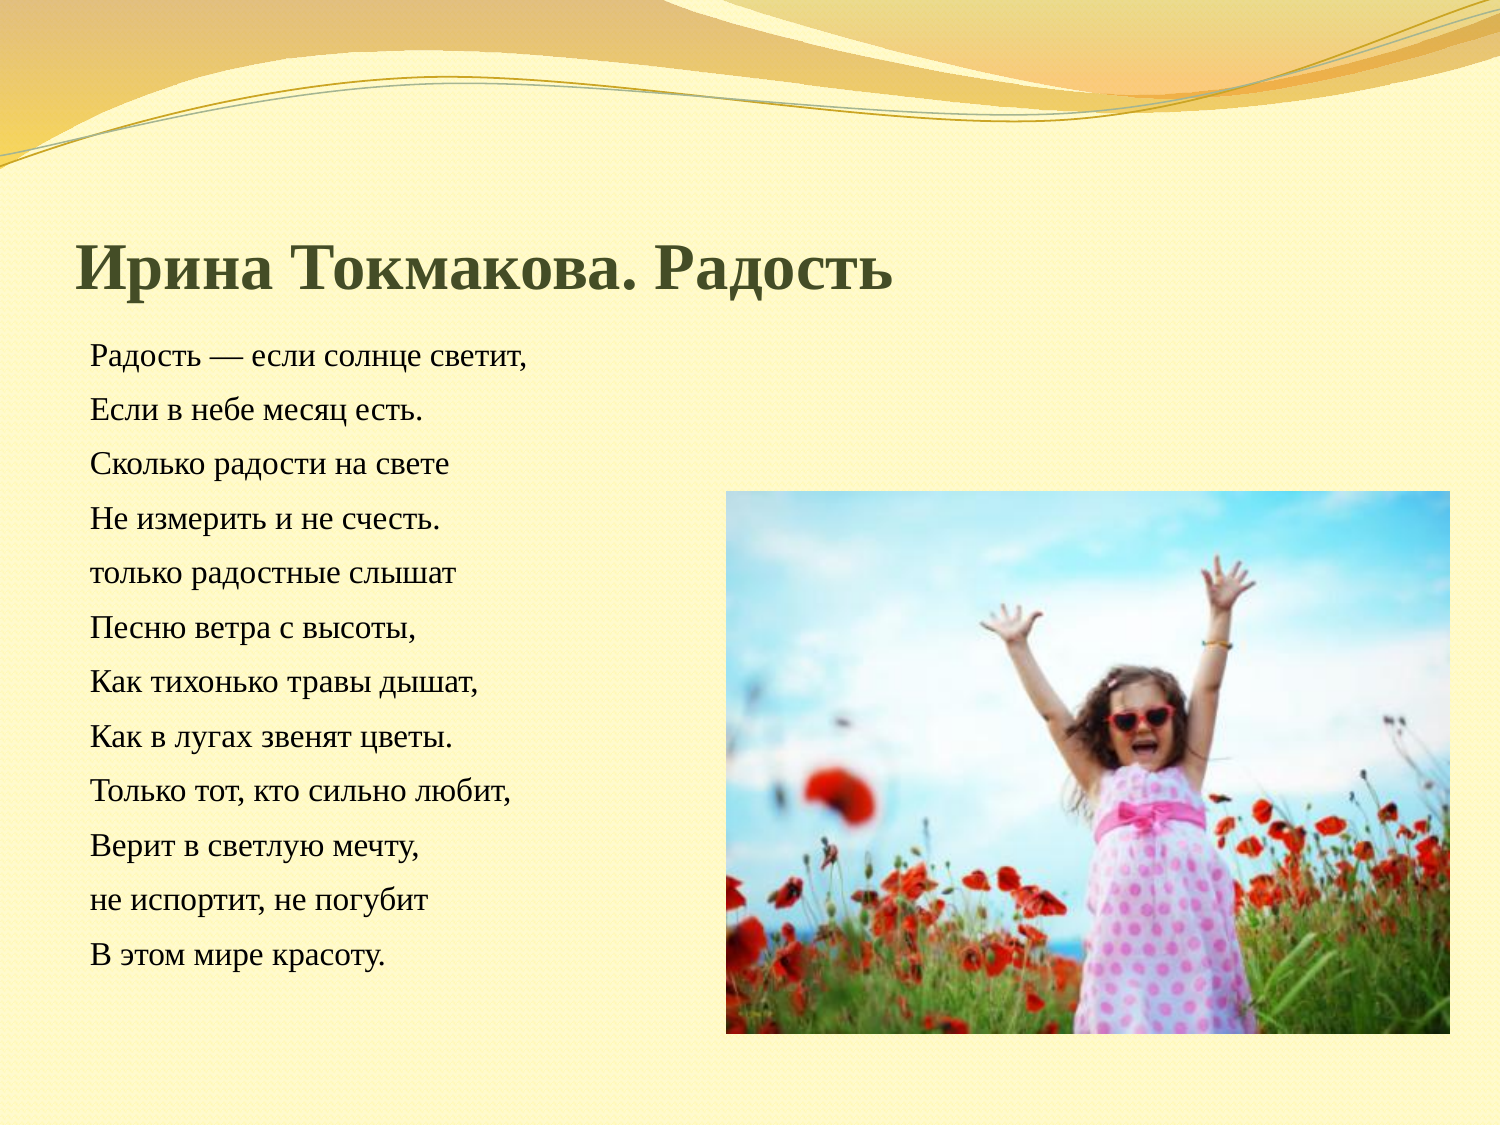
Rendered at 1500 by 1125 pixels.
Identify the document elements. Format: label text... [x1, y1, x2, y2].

picture [726, 491, 1450, 1035]
title Ирина Токмакова. Радость [75, 115, 1425, 303]
list Радость — если солнце светит, Если в небе месяц есть. Сколько радости на свете Не измерить и не счесть. только радостные слышат Песню ветра с высоты, Как тихонько травы дышат, Как в лугах звенят цветы. Только тот, кто сильно любит, Верит в светлую мечту, не испортит, не погубит В этом мире красоту. [75, 317, 1425, 1038]
